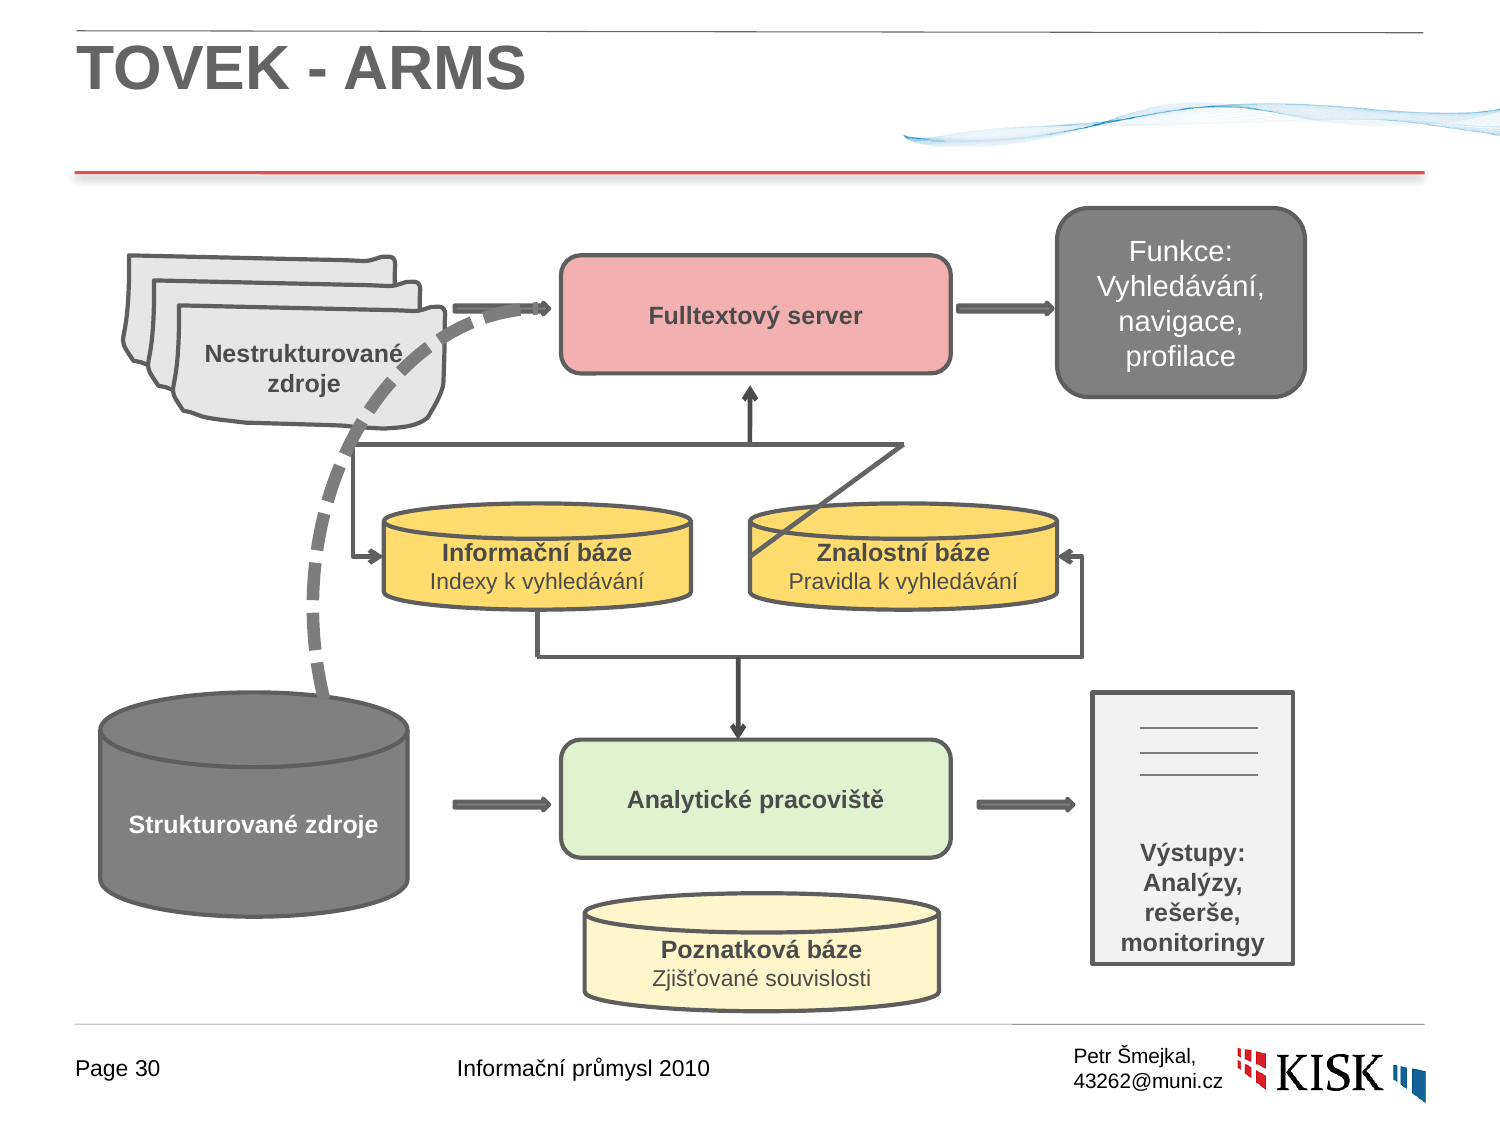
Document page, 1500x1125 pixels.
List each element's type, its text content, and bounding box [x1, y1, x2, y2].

text_box Fulltextový server [558, 253, 953, 376]
text_box Poznatková báze Zjišťované souvislosti [582, 891, 942, 1014]
text_box [145, 278, 423, 392]
text_box Znalostní báze Pravidla k vyhledávání [747, 501, 1060, 612]
text_box [452, 796, 552, 813]
text_box [312, 307, 542, 700]
text_box Analytické pracoviště [558, 737, 953, 860]
text_box Výstupy: Analýzy, rešerše, monitoringy [1090, 690, 1295, 966]
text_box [537, 609, 904, 658]
text_box Nestrukturované zdroje [170, 303, 448, 430]
picture [1237, 1046, 1426, 1103]
text_box [956, 300, 1055, 317]
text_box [537, 444, 904, 504]
text_box [976, 796, 1076, 813]
text_box [452, 300, 552, 317]
text_box Informační báze Indexy k vyhledávání [541, 512, 694, 608]
text_box [120, 253, 398, 367]
picture [1318, 101, 1500, 149]
text_box Funkce: Vyhledávání, navigace, profilace [1054, 205, 1308, 400]
text_box Strukturované zdroje [98, 690, 410, 919]
title TOVEK - ARMS [76, 32, 1318, 175]
